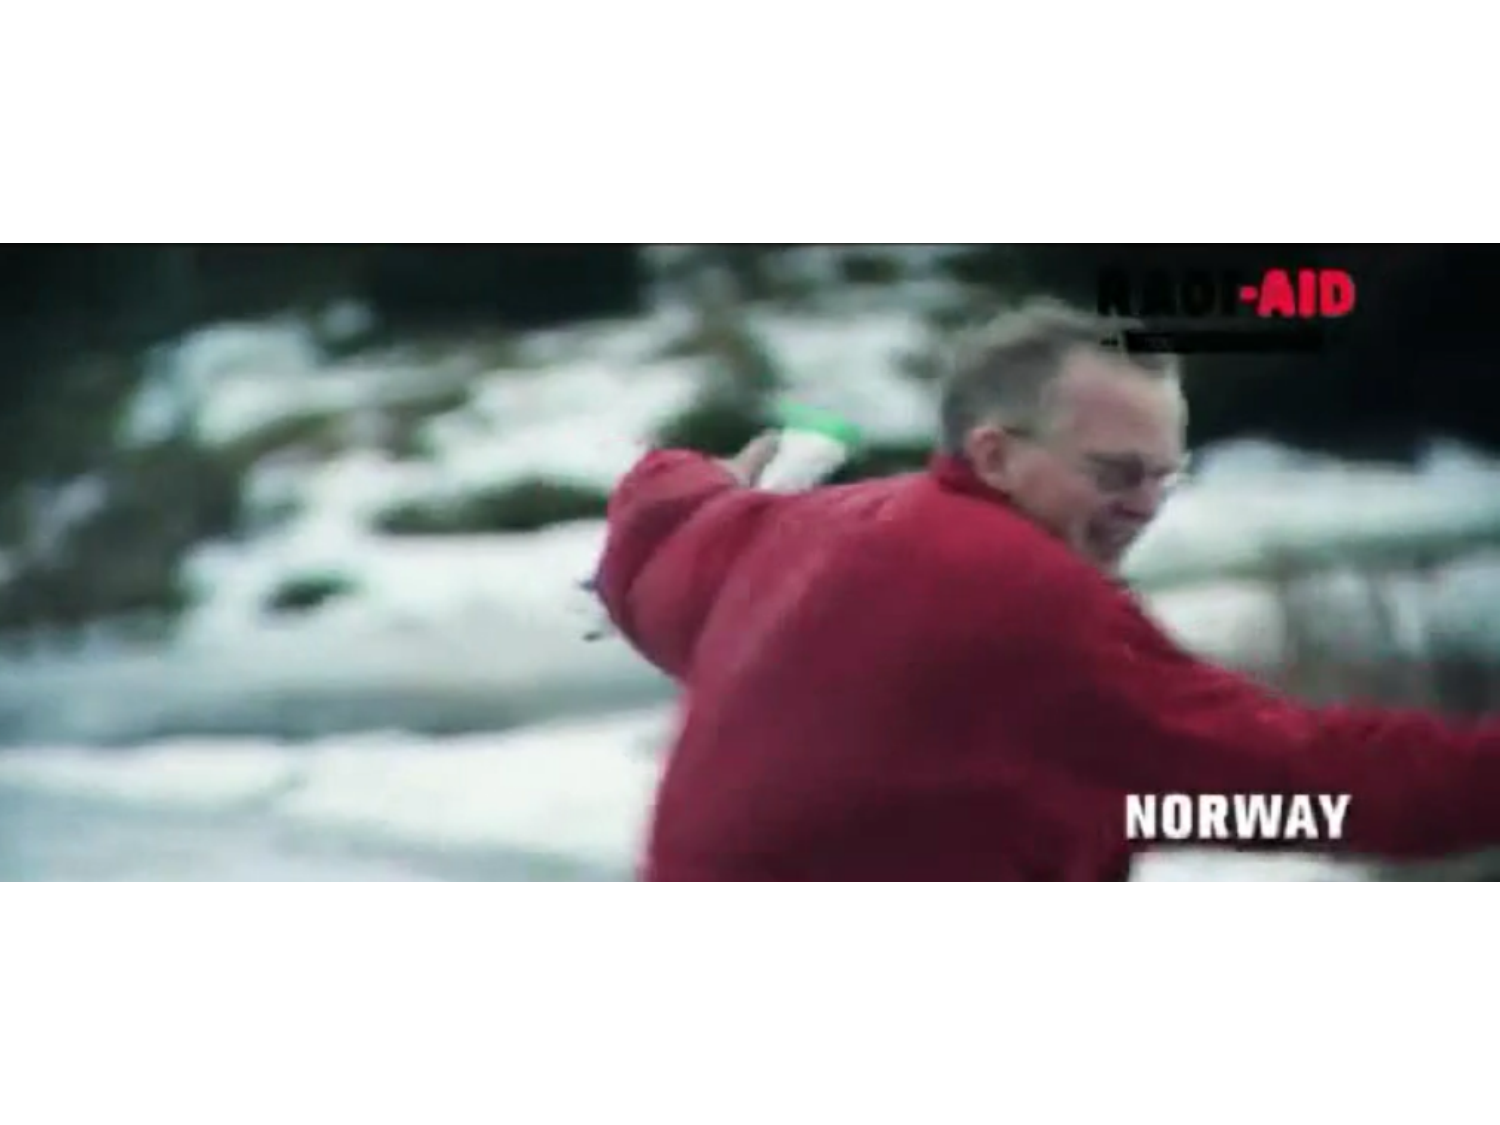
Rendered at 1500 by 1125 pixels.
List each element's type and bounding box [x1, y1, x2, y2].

picture [0, 243, 1500, 882]
